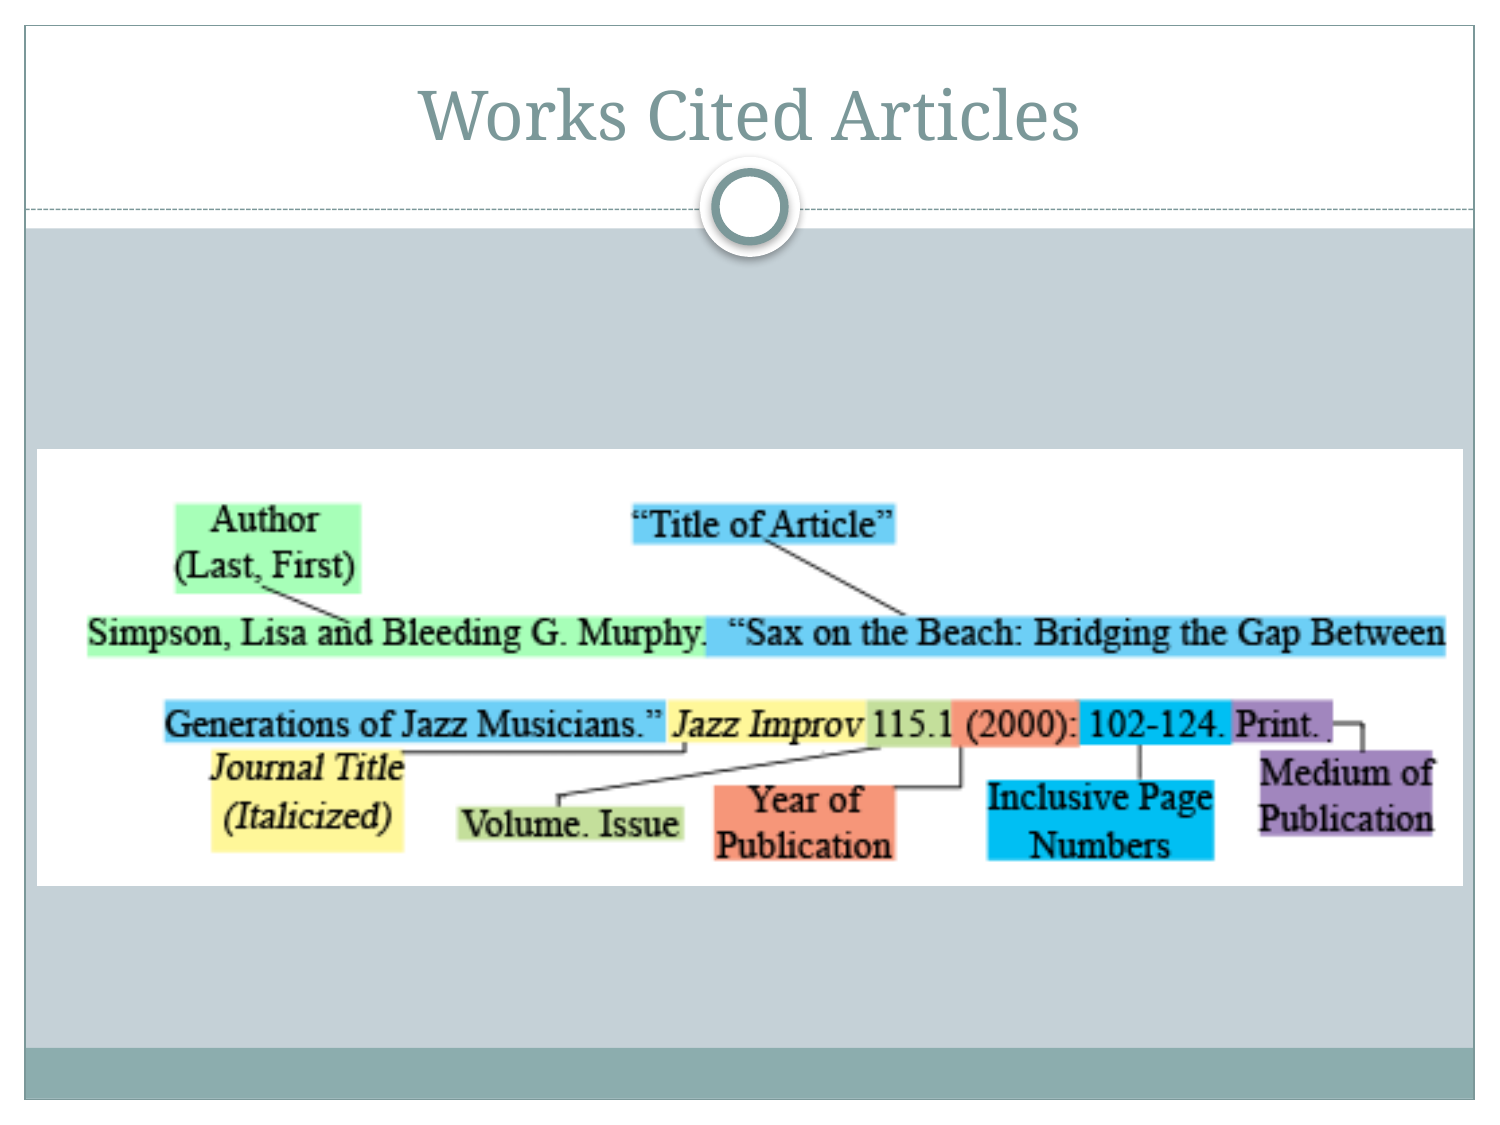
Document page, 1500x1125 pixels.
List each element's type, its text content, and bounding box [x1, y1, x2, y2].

title Works Cited Articles [49, 37, 1450, 162]
picture [37, 449, 1463, 886]
